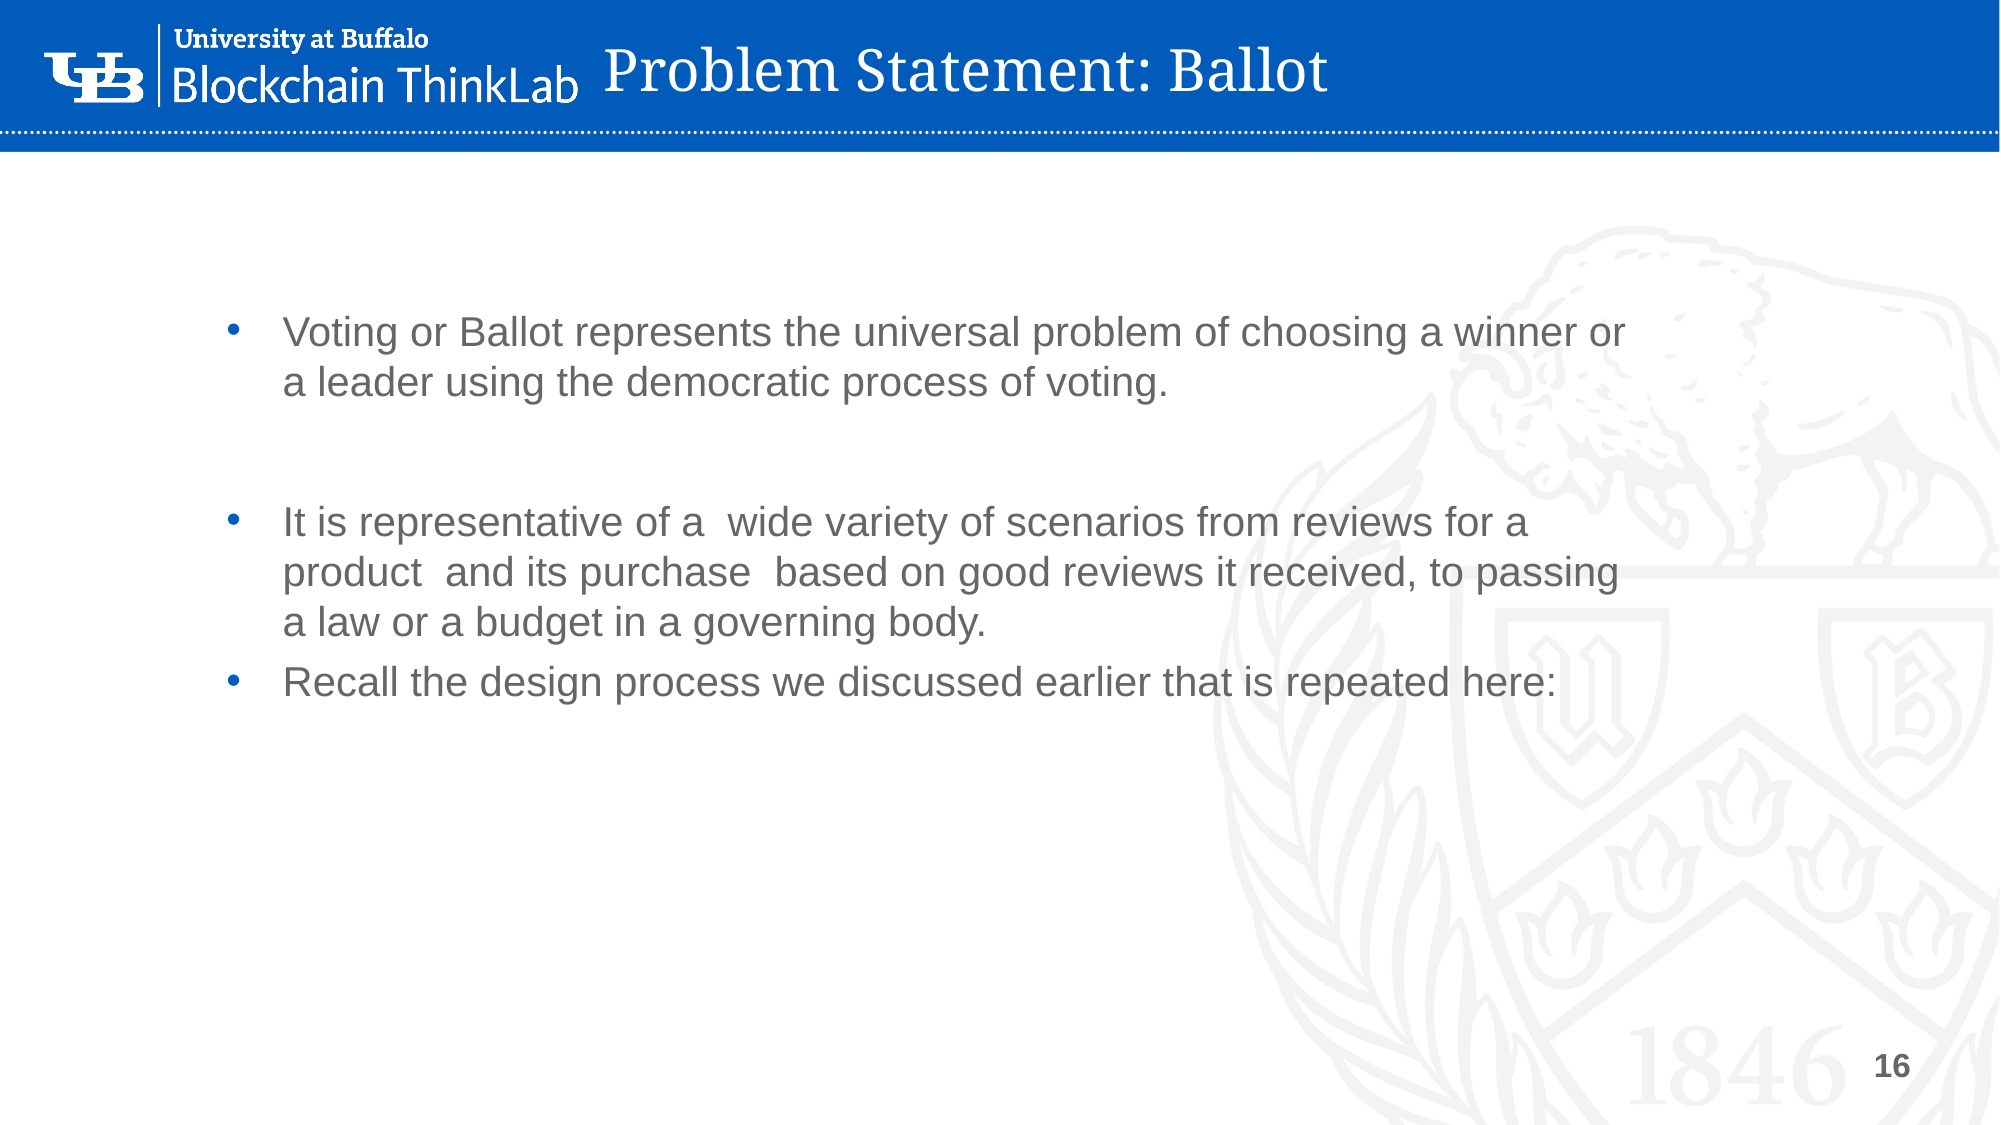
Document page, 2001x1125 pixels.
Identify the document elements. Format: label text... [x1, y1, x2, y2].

picture [0, 0, 2000, 1125]
list Voting or Ballot represents the universal problem of choosing a winner or a leader using the democratic process of voting. It is representative of a wide variety of scenarios from reviews for a product and its purchase based on good reviews it received, to passing a law or a budget in a governing body. Recall the design process we discussed earlier that is repeated here: [136, 289, 1664, 966]
title Problem Statement: Ballot [588, 0, 1911, 118]
